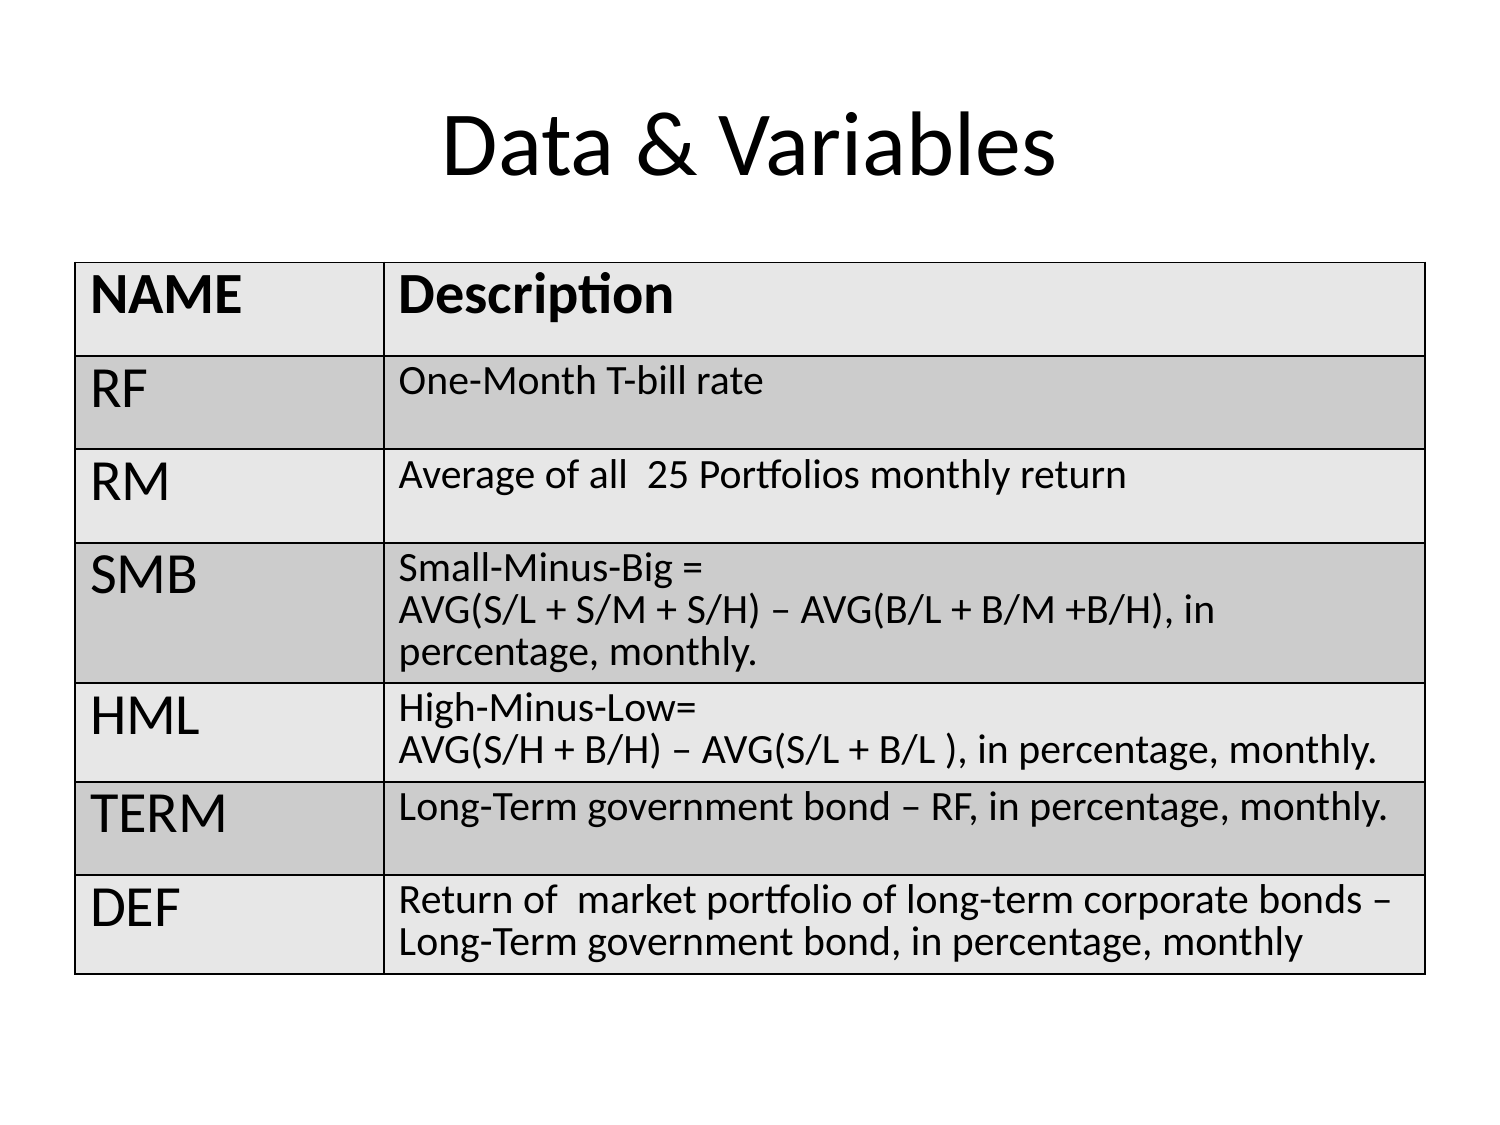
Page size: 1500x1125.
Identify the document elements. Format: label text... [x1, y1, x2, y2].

table_cell Average of all 25 Portfolios monthly return [385, 450, 1424, 542]
table_cell DEF [76, 876, 383, 973]
table_cell Small-Minus-Big = AVG(S/L + S/M + S/H) – AVG(B/L + B/M +B/H), in percentage, monthly. [385, 544, 1424, 682]
table_cell RM [76, 450, 383, 542]
table_cell Return of market portfolio of long-term corporate bonds – Long-Term government bond, in percentage, monthly [385, 876, 1424, 973]
table_header Description [385, 263, 1424, 355]
table_cell HML [76, 684, 383, 781]
table_cell One-Month T-bill rate [385, 357, 1424, 448]
table_cell TERM [76, 783, 383, 874]
table_cell SMB [76, 544, 383, 682]
table_cell RF [76, 357, 383, 448]
table_cell High-Minus-Low= AVG(S/H + B/H) – AVG(S/L + B/L ), in percentage, monthly. [385, 684, 1424, 781]
table_cell Long-Term government bond – RF, in percentage, monthly. [385, 783, 1424, 874]
table_header NAME [76, 263, 383, 355]
title Data & Variables [75, 45, 1425, 233]
